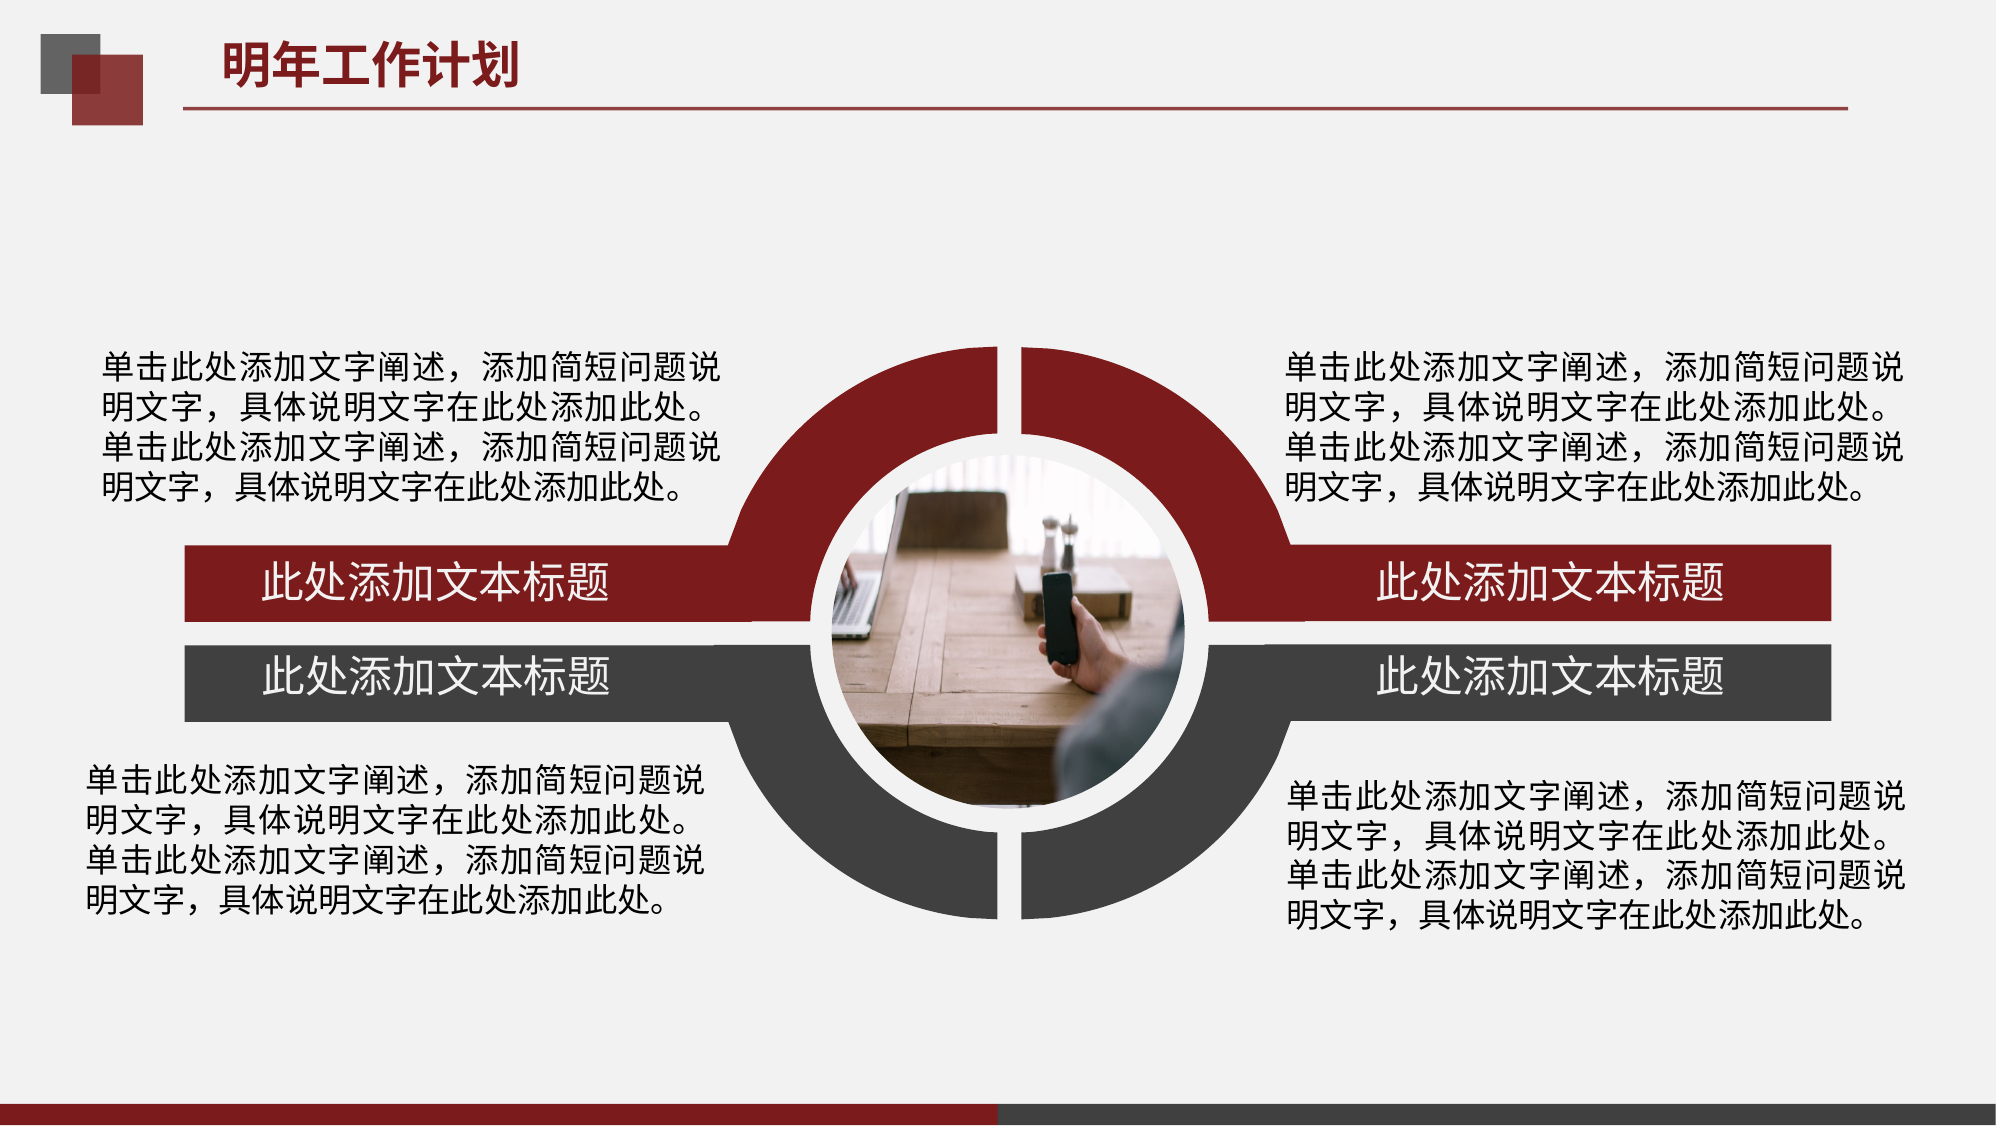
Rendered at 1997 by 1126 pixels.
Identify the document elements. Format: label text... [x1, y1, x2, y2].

text_box [184, 645, 246, 722]
text_box 单击此处添加文字阐述，添加简短问题说明文字，具体说明文字在此处添加此处。单击此处添加文字阐述，添加简短问题说明文字，具体说明文字在此处添加此处。 [1269, 338, 1921, 514]
text_box [184, 346, 998, 622]
text_box [1021, 644, 1360, 920]
text_box 此处添加文本标题 [1360, 667, 1741, 762]
text_box 单击此处添加文字阐述，添加简短问题说明文字，具体说明文字在此处添加此处。单击此处添加文字阐述，添加简短问题说明文字，具体说明文字在此处添加此处。 [70, 751, 722, 927]
text_box [1741, 644, 1832, 721]
text_box 明年工作计划 [206, 25, 668, 101]
text_box [1021, 347, 1832, 622]
text_box 此处添加文本标题 [246, 641, 627, 751]
text_box 单击此处添加文字阐述，添加简短问题说明文字，具体说明文字在此处添加此处。单击此处添加文字阐述，添加简短问题说明文字，具体说明文字在此处添加此处。 [86, 338, 738, 514]
text_box 单击此处添加文字阐述，添加简短问题说明文字，具体说明文字在此处添加此处。单击此处添加文字阐述，添加简短问题说明文字，具体说明文字在此处添加此处。 [1270, 767, 1922, 942]
text_box 此处添加文本标题 [1360, 546, 1741, 667]
text_box [831, 455, 1185, 809]
text_box 此处添加文本标题 [245, 546, 626, 667]
text_box [627, 644, 998, 920]
